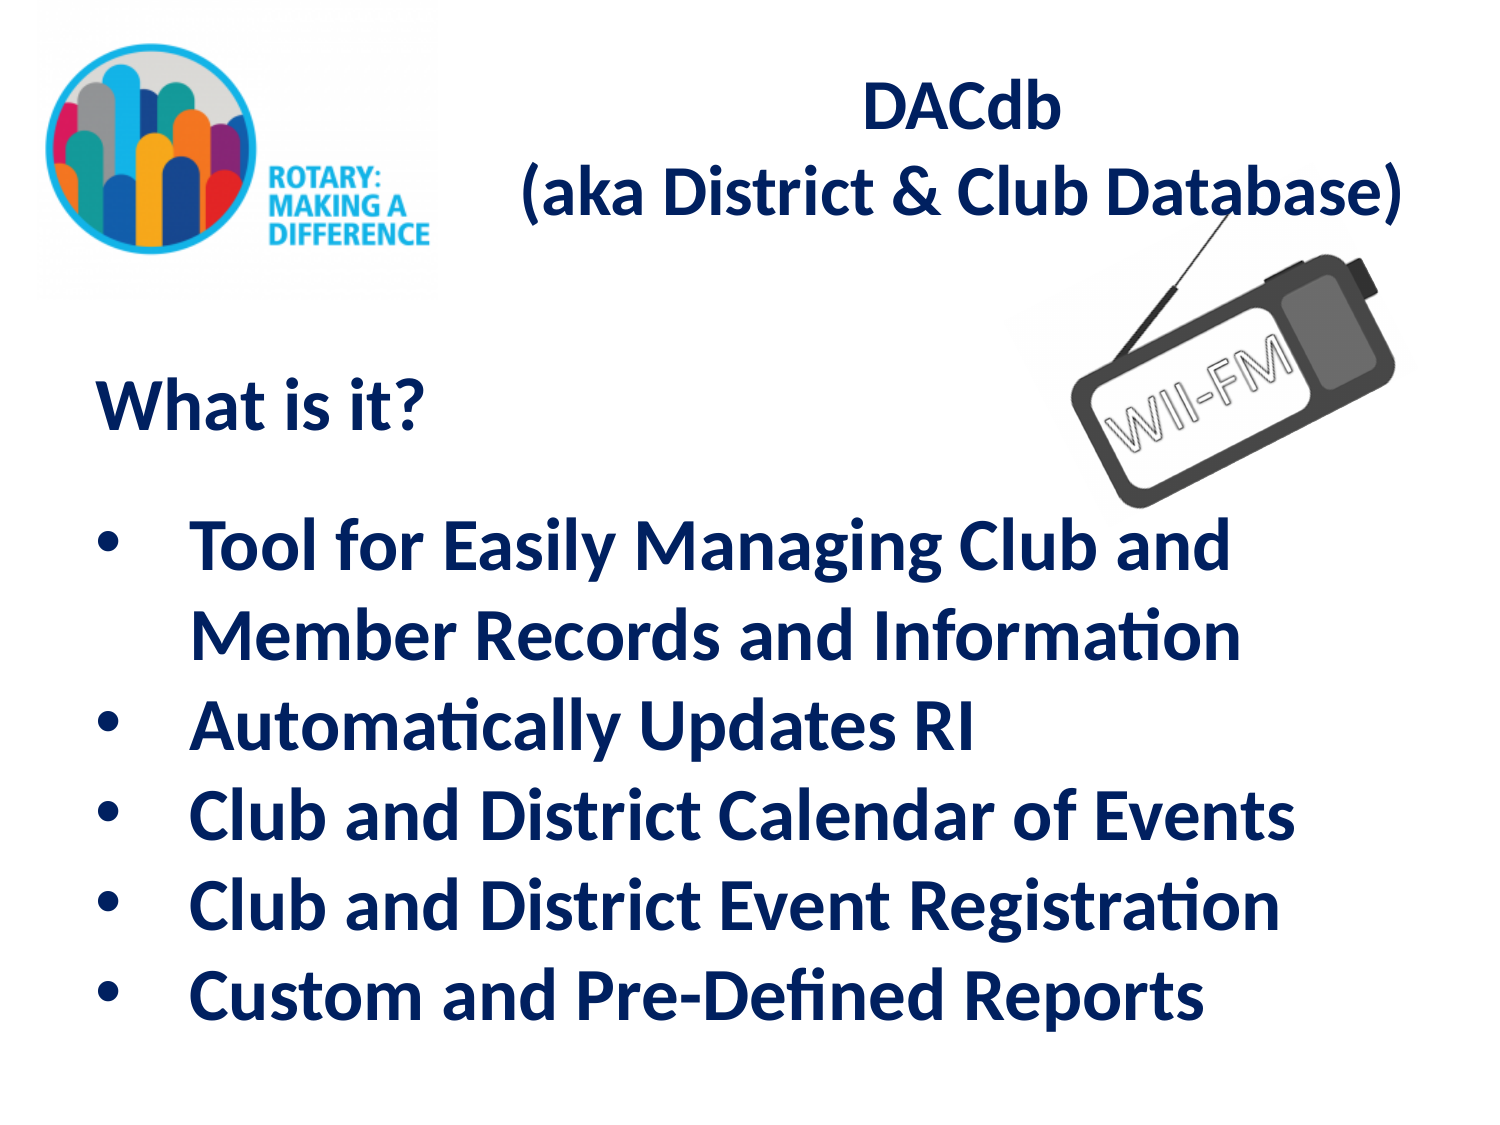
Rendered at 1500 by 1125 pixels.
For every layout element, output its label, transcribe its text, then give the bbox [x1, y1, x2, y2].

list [37, 0, 438, 301]
picture [1005, 228, 1417, 461]
text_box What is it? Tool for Easily Managing Club and Member Records and Information Automatically Updates RI Club and District Calendar of Events Club and District Event Registration Custom and Pre-Defined Reports [81, 348, 1313, 1043]
title DACdb (aka District & Club Database) [441, 50, 1500, 238]
